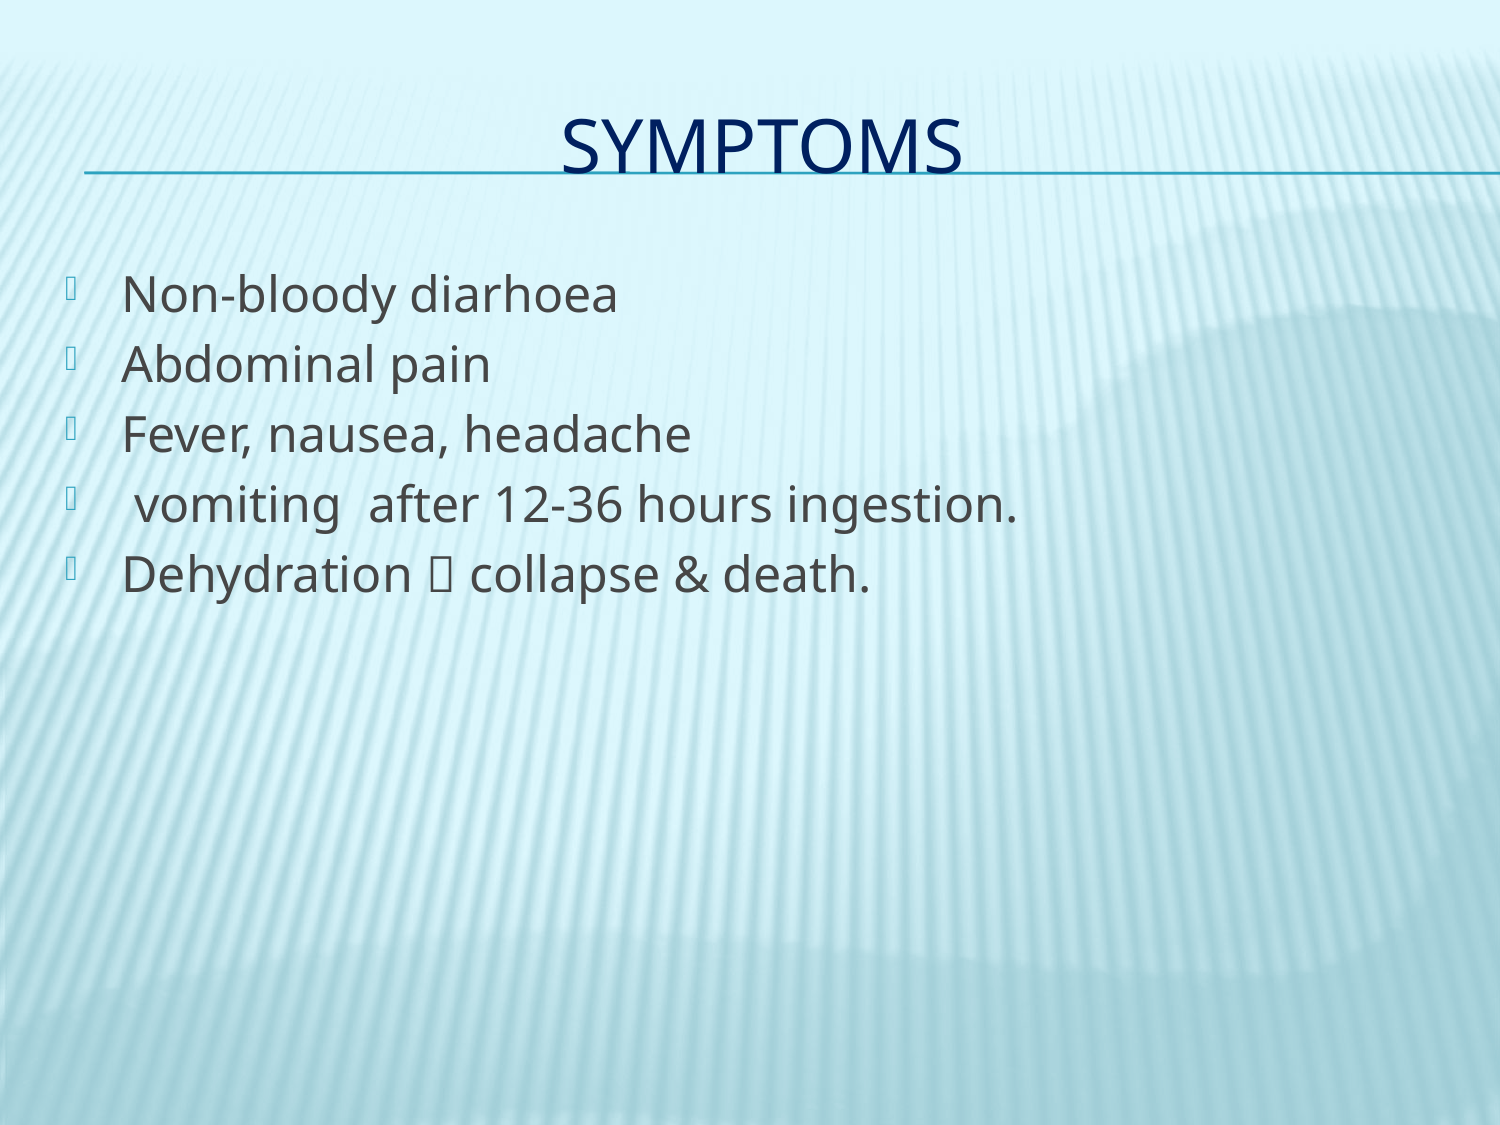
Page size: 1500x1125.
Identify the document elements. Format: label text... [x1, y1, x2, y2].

title symptoms [50, 75, 1475, 213]
list Non-bloody diarhoea Abdominal pain Fever, nausea, headache vomiting after 12-36 hours ingestion. Dehydration  collapse & death. [49, 254, 1476, 998]
